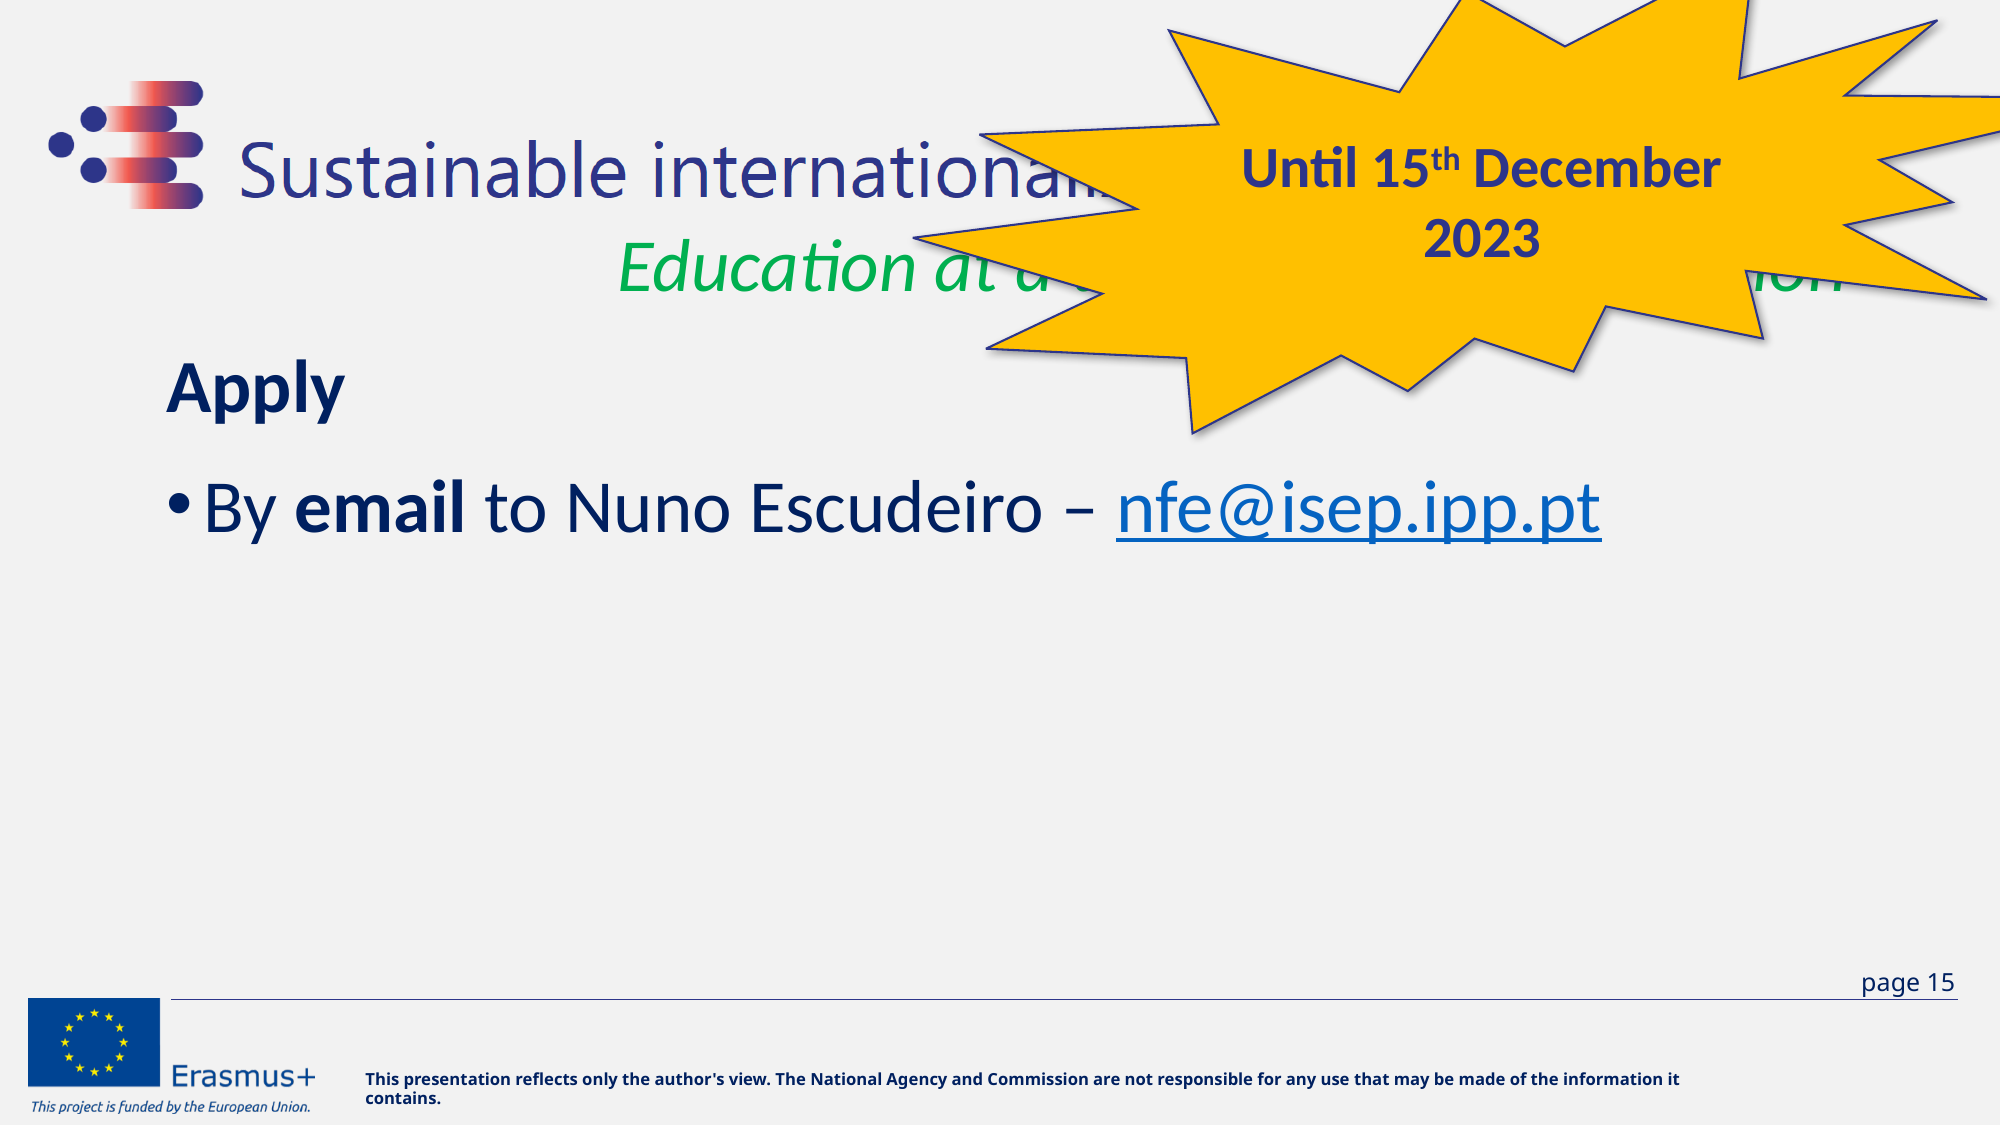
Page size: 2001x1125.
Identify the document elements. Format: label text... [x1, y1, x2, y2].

text_box Education at a truly European dimension Apply By email to Nuno Escudeiro – nfe@isep.ipp.pt [151, 213, 1863, 1027]
picture [19, 30, 1309, 213]
picture [28, 998, 315, 1114]
text_box Until 15th December 2023 [912, 0, 2000, 436]
